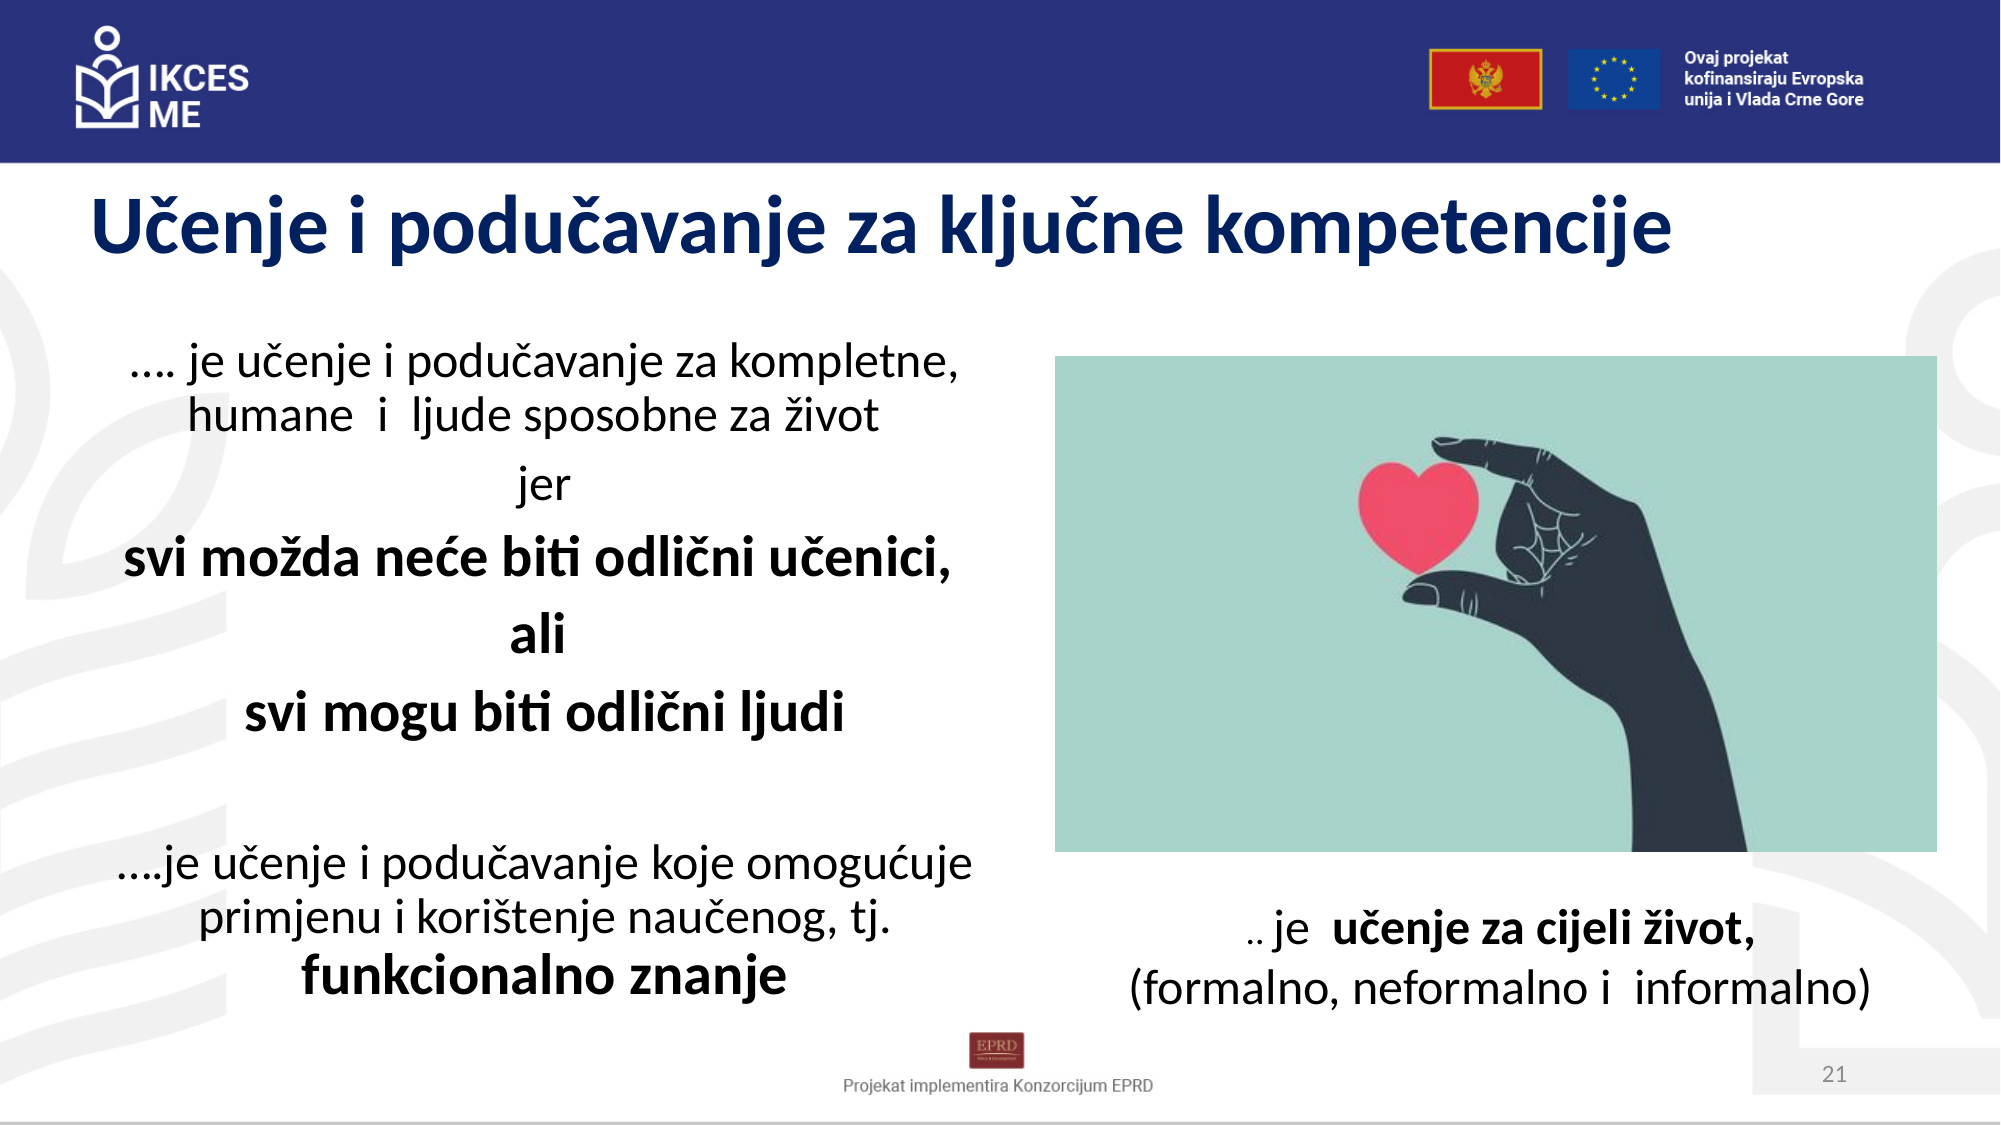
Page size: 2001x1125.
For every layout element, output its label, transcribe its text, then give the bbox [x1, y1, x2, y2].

picture [0, 0, 2001, 1125]
text_box .. je učenje za cijeli život, (formalno, neformalno i informalno) [999, 887, 2000, 1023]
text_box Učenje i podučavanje za ključne kompetencije [75, 162, 1937, 278]
slide_number 21 [1412, 1042, 1863, 1103]
text_box …. je učenje i podučavanje za kompletne, humane i ljude sposobne za život jer svi možda neće biti odlični učenici, ali svi mogu biti odlični ljudi ….je učenje i podučavanje koje omogućuje primjenu i korištenje naučenog, tj. funkcionalno znanje [75, 327, 1015, 1073]
